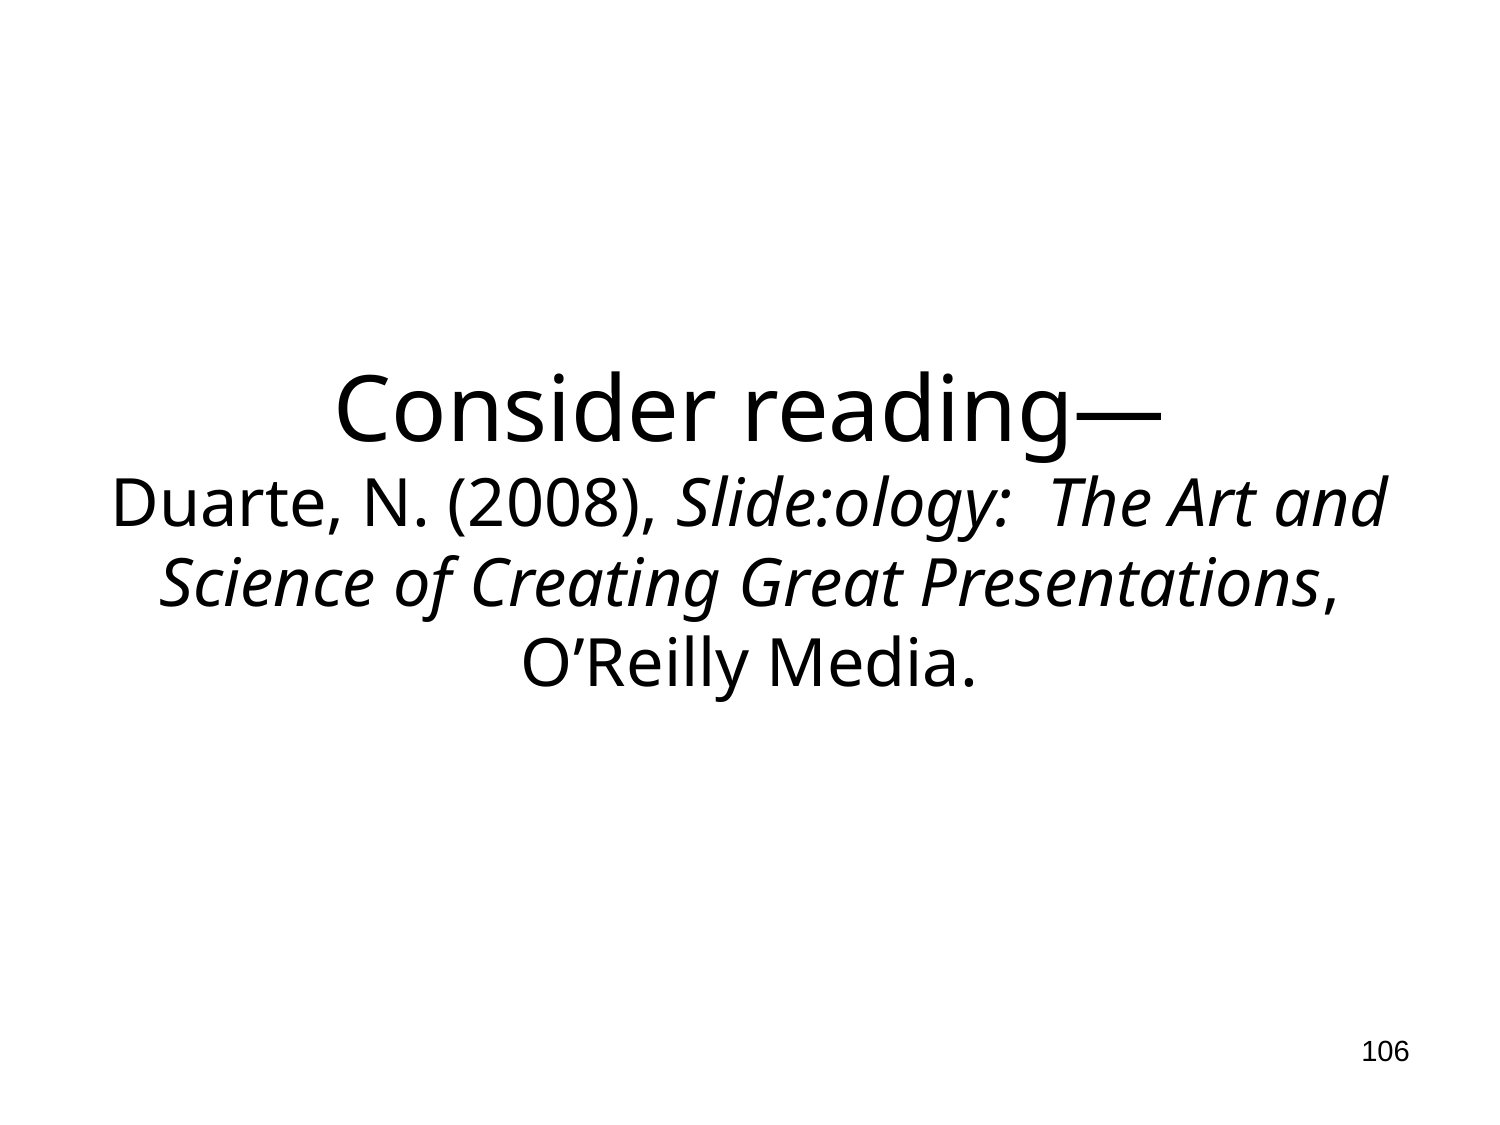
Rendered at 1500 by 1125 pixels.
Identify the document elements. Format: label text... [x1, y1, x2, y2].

slide_number 106 [1074, 1024, 1425, 1103]
title Consider reading— Duarte, N. (2008), Slide:ology: The Art and Science of Creating Great Presentations, O’Reilly Media. [75, 350, 1425, 700]
